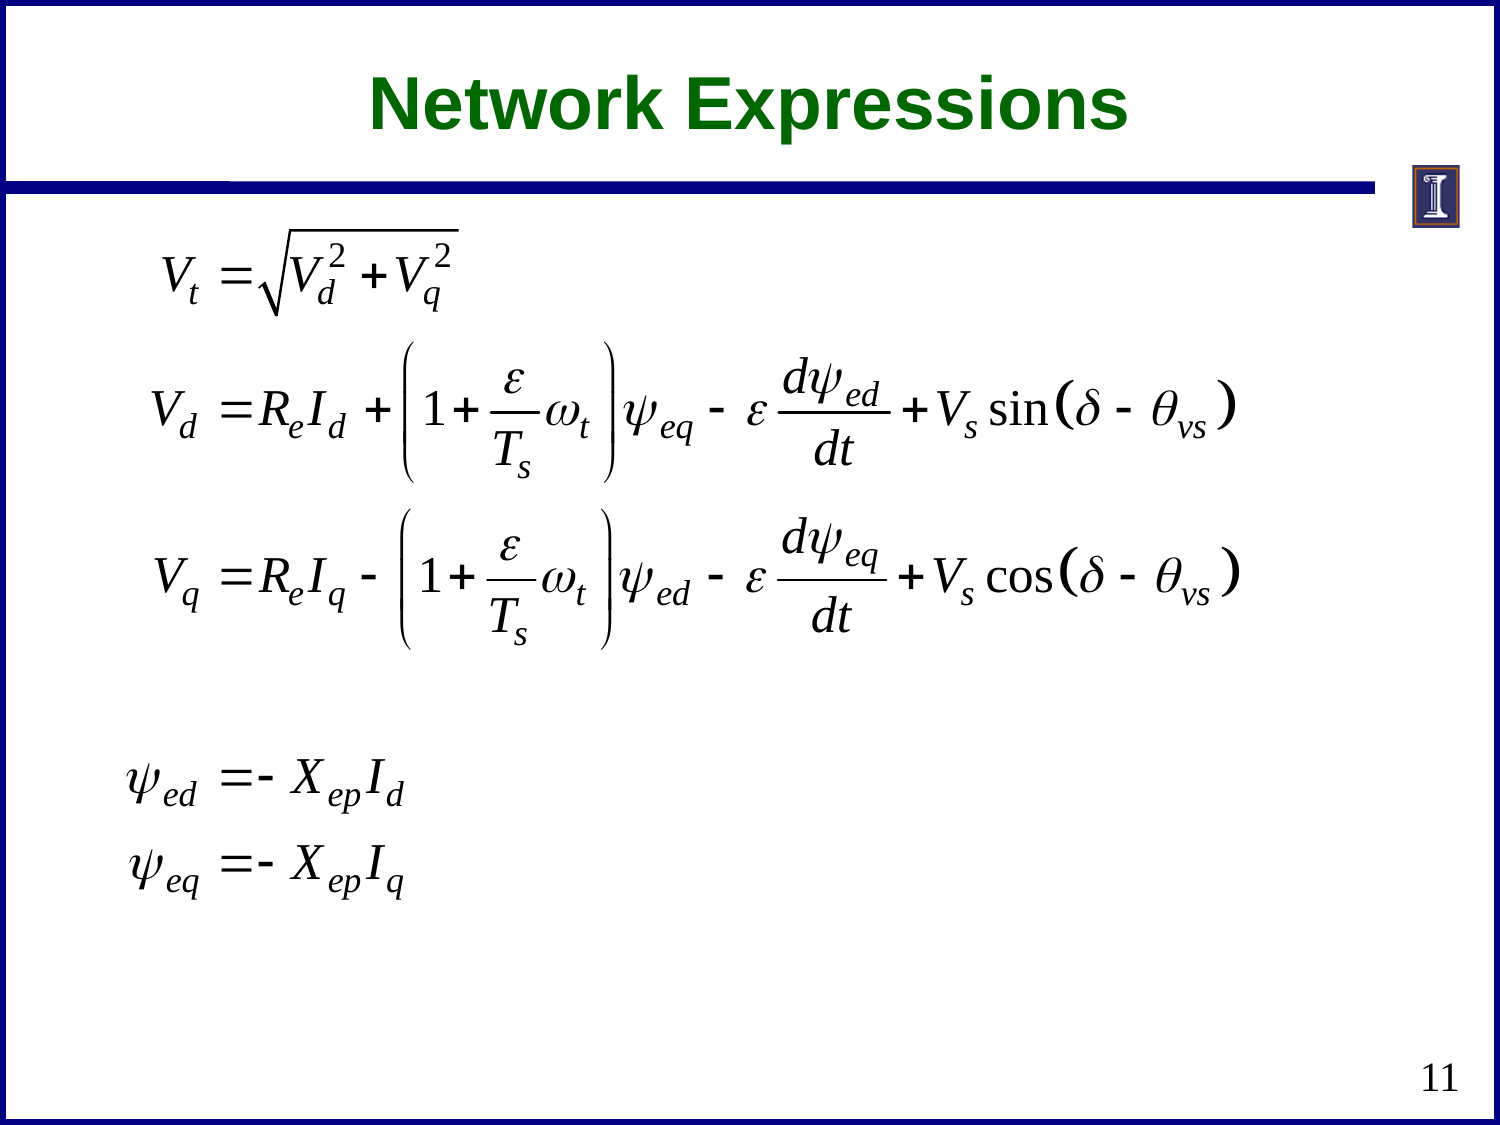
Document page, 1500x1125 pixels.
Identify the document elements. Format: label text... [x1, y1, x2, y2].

picture [1412, 165, 1460, 228]
text_box Network Expressions [112, 37, 1388, 163]
slide_number 11 [1162, 1037, 1476, 1113]
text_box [74, 224, 1240, 905]
